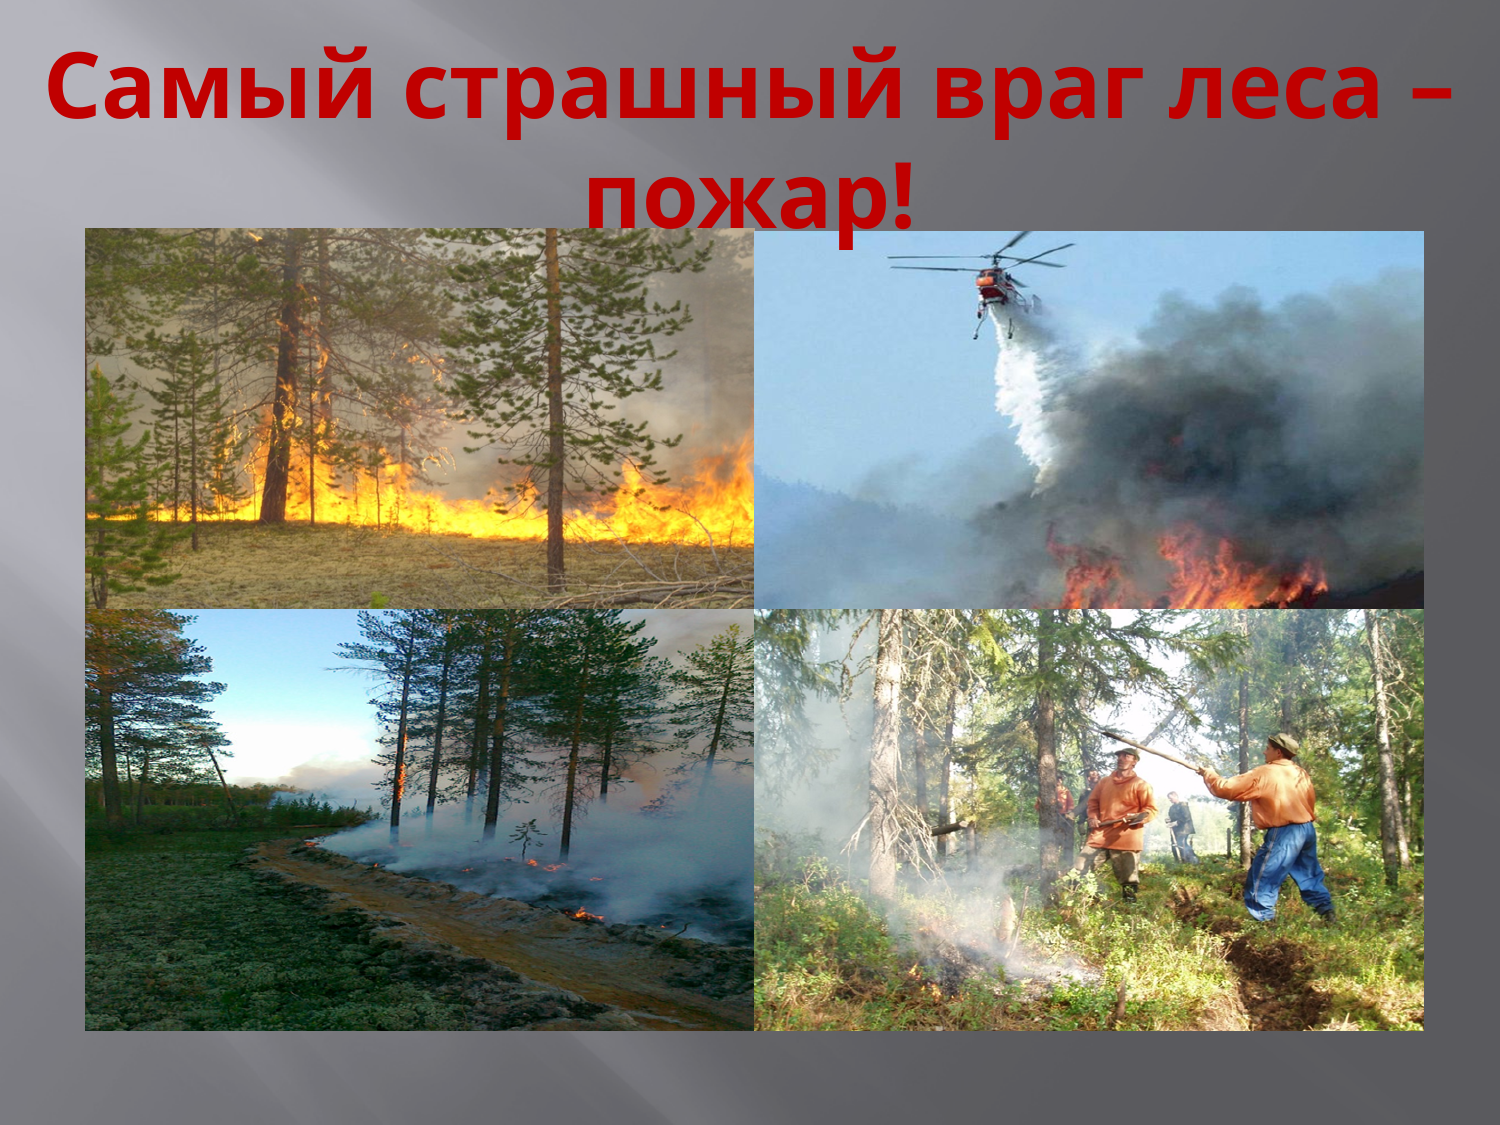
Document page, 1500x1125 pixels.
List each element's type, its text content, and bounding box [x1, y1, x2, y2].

text_box Самый страшный враг леса – пожар! [0, 19, 1500, 254]
picture [85, 228, 1424, 1031]
